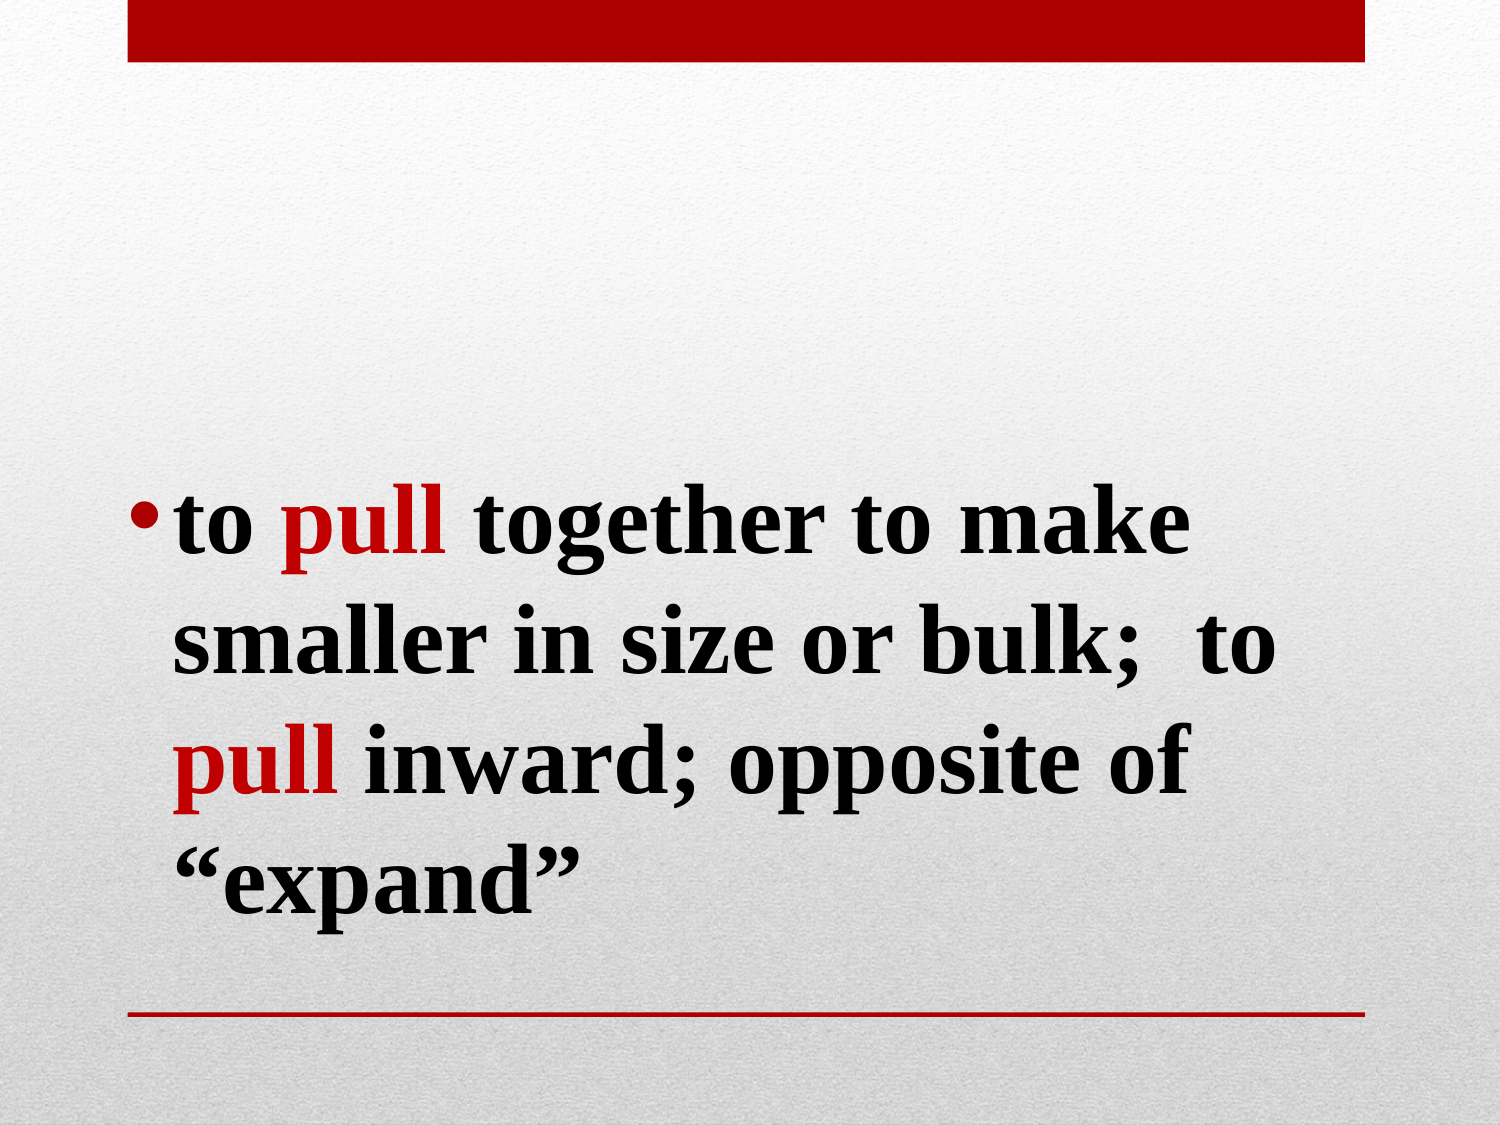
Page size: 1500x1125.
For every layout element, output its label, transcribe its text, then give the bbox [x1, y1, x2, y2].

list to pull together to make smaller in size or bulk; to pull inward; opposite of “expand” [112, 375, 1350, 1013]
